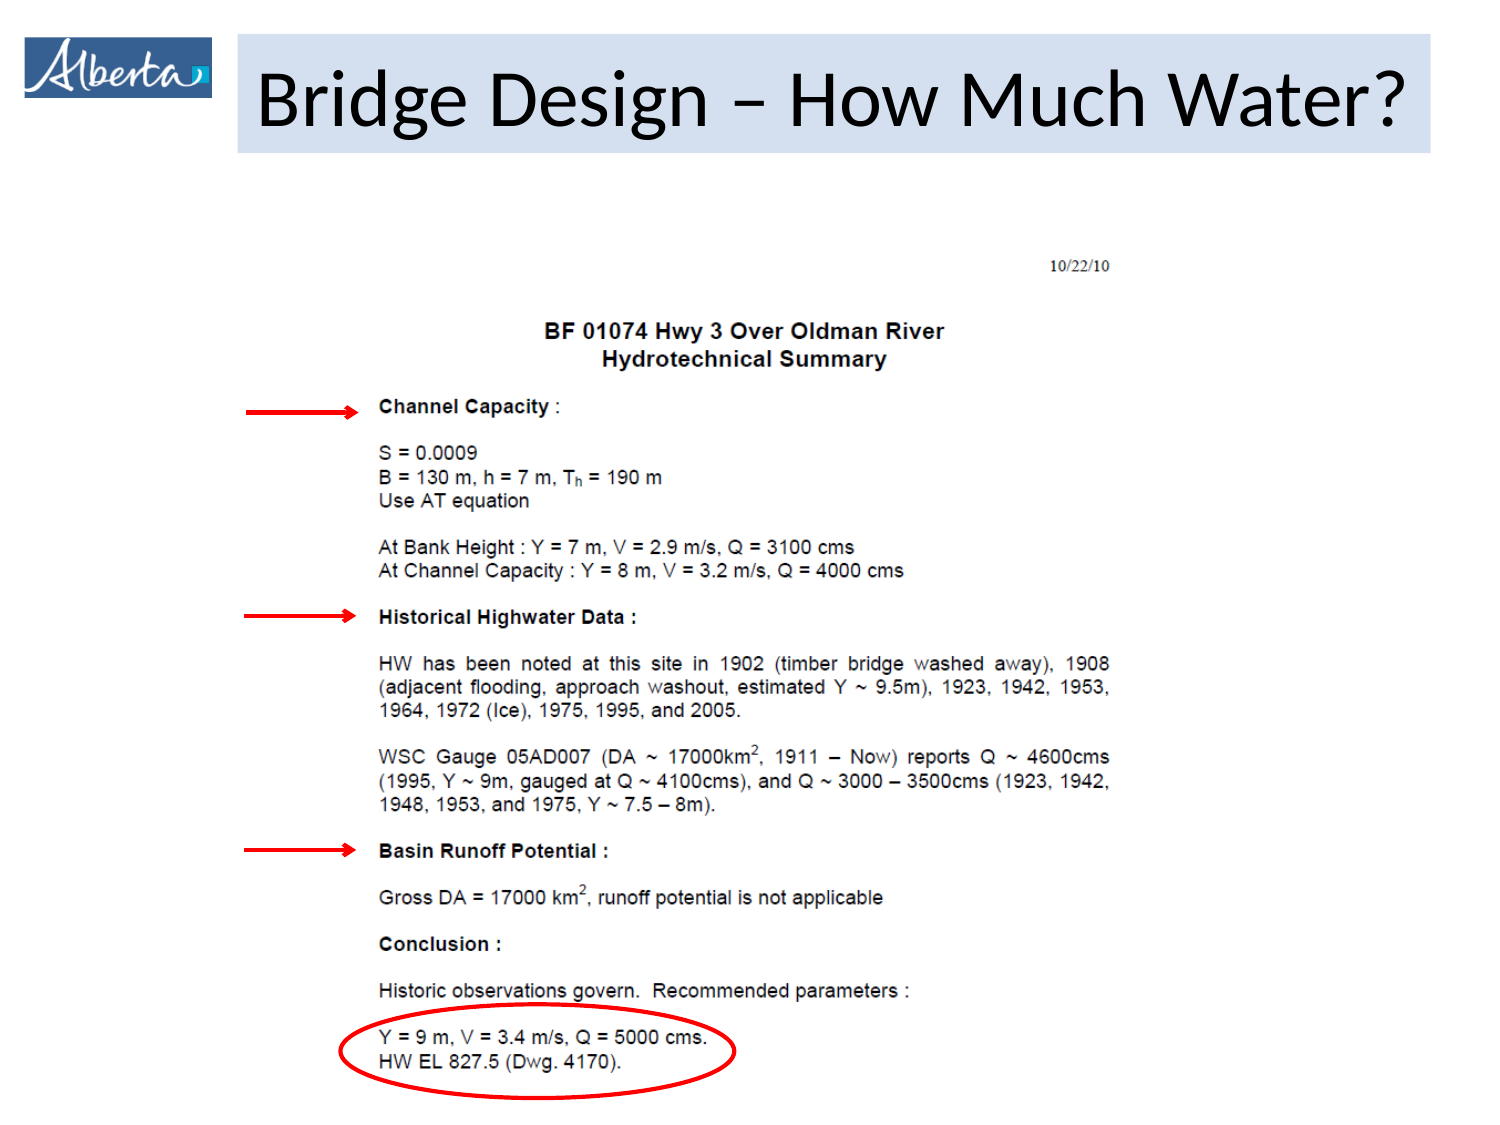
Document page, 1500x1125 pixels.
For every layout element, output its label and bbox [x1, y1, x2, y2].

text_box [338, 1032, 353, 1071]
picture [358, 249, 1168, 1099]
picture [20, 38, 209, 92]
